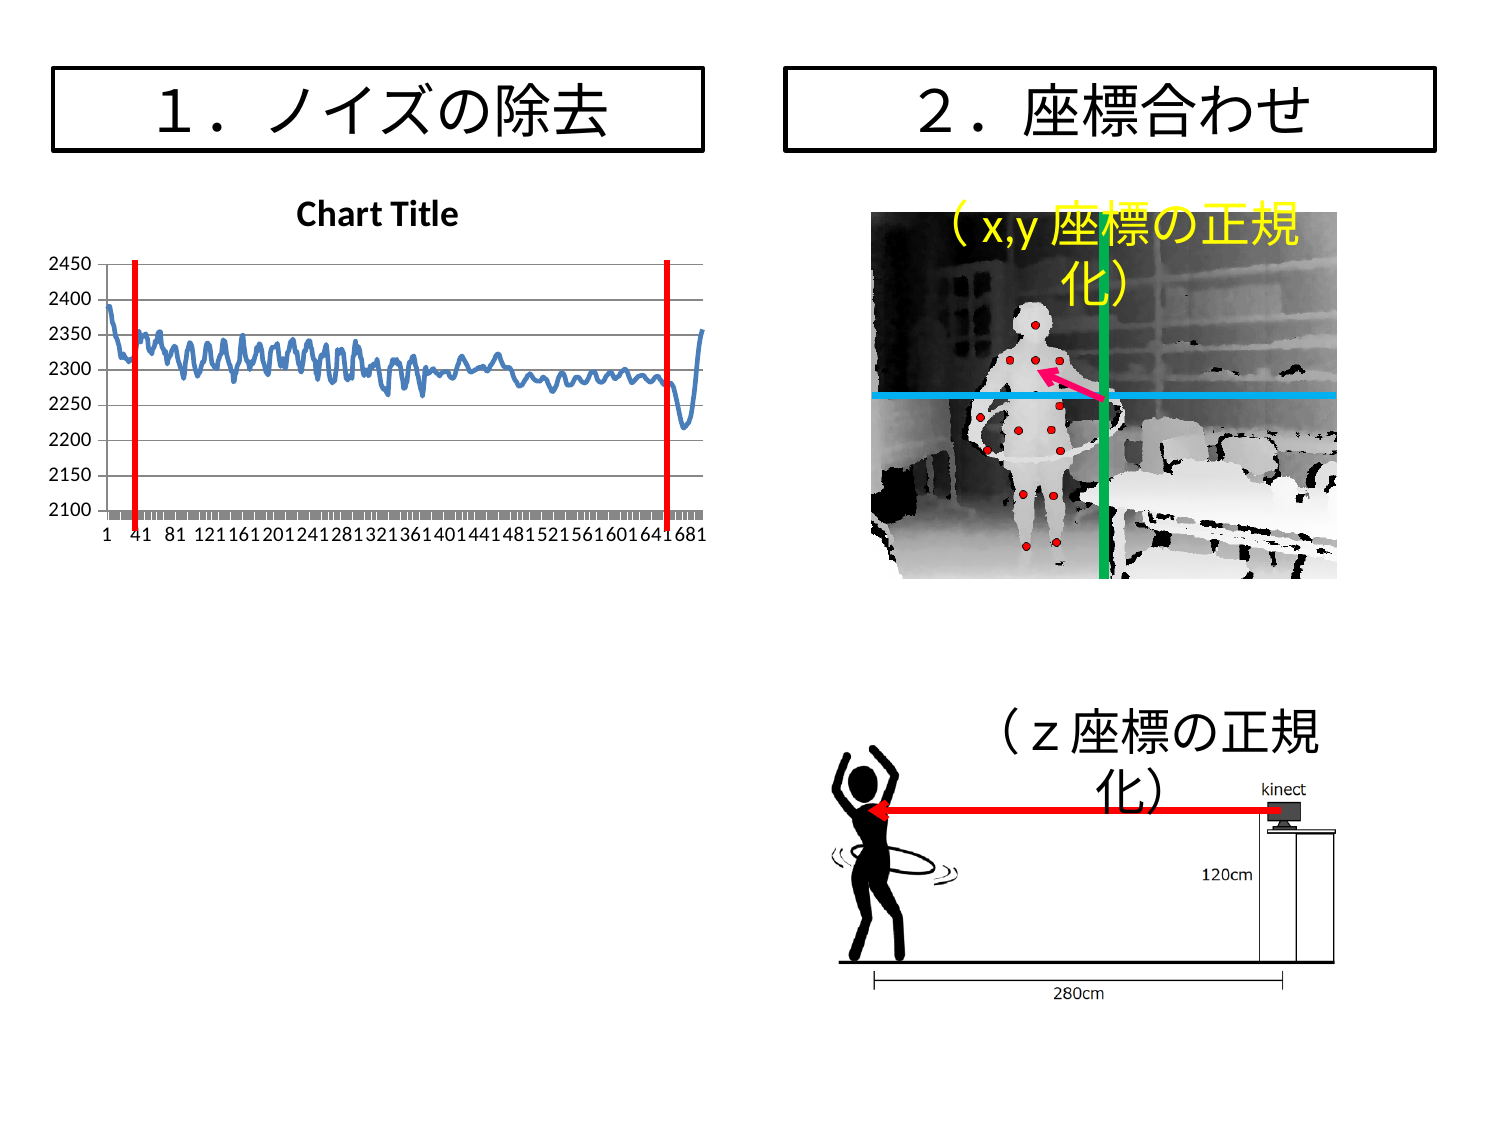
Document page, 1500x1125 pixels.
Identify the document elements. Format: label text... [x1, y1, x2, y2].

text_box ２．座標合わせ [783, 66, 1437, 153]
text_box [808, 719, 1400, 1047]
chart [34, 170, 722, 554]
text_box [867, 212, 1353, 579]
text_box １．ノイズの除去 [51, 66, 705, 153]
